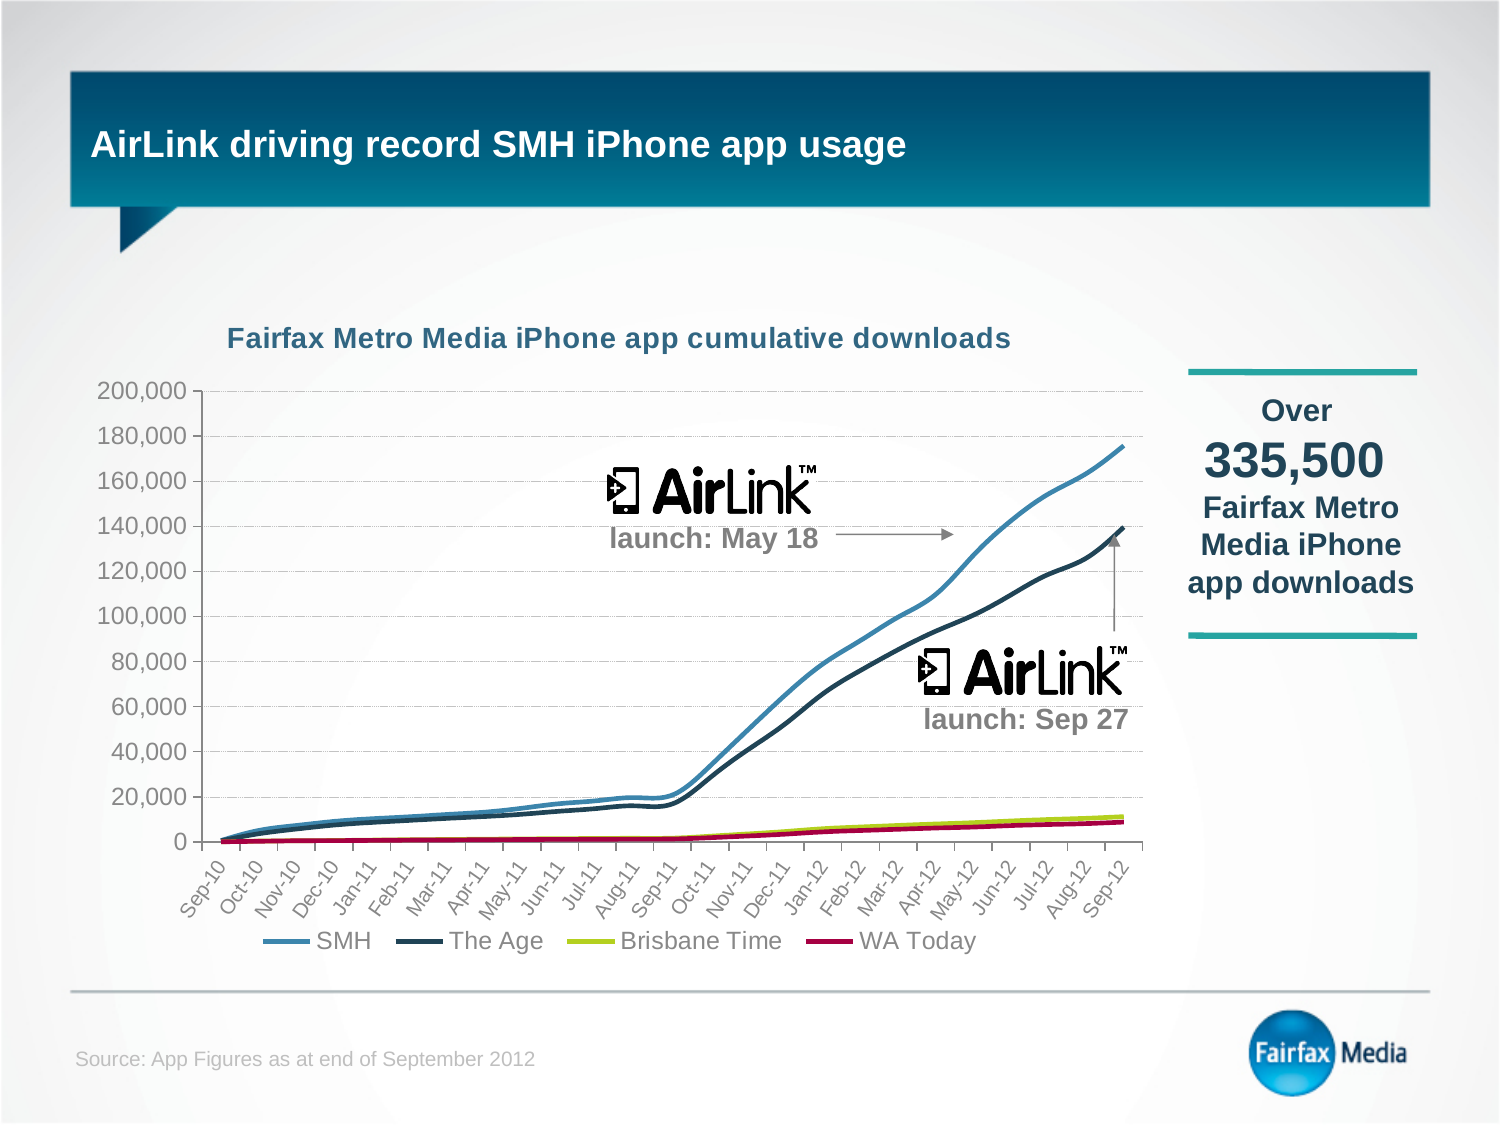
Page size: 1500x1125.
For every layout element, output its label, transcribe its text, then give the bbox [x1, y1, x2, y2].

title AirLink driving record SMH iPhone app usage [75, 75, 1425, 205]
text_box Over 335,500 Fairfax Metro Media iPhone app downloads [1175, 383, 1428, 632]
picture [0, 0, 1500, 1125]
list Source: App Figures as at end of September 2012 [75, 1033, 1120, 1094]
chart [74, 291, 1165, 989]
